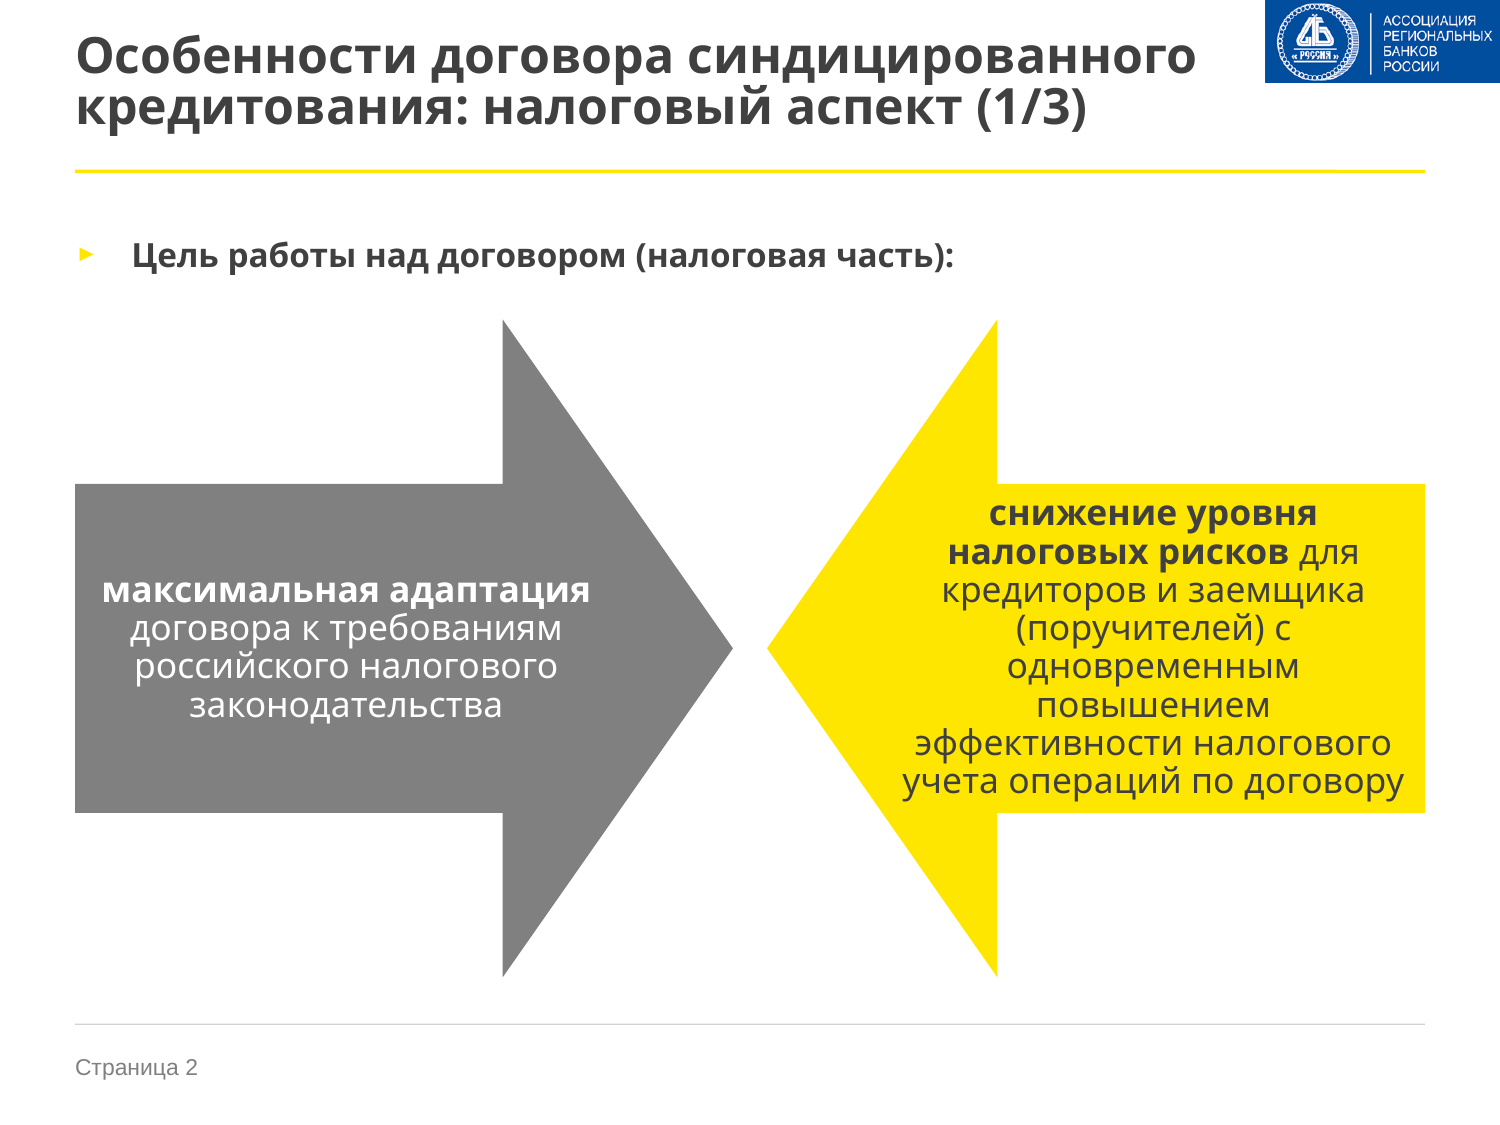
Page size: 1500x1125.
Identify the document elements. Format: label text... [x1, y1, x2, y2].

list Цель работы над договором (налоговая часть): [75, 233, 1425, 301]
picture [1265, 0, 1500, 83]
title Особенности договора синдицированного кредитования: налоговый аспект (1/3) [75, 33, 1271, 175]
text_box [74, 301, 1426, 995]
